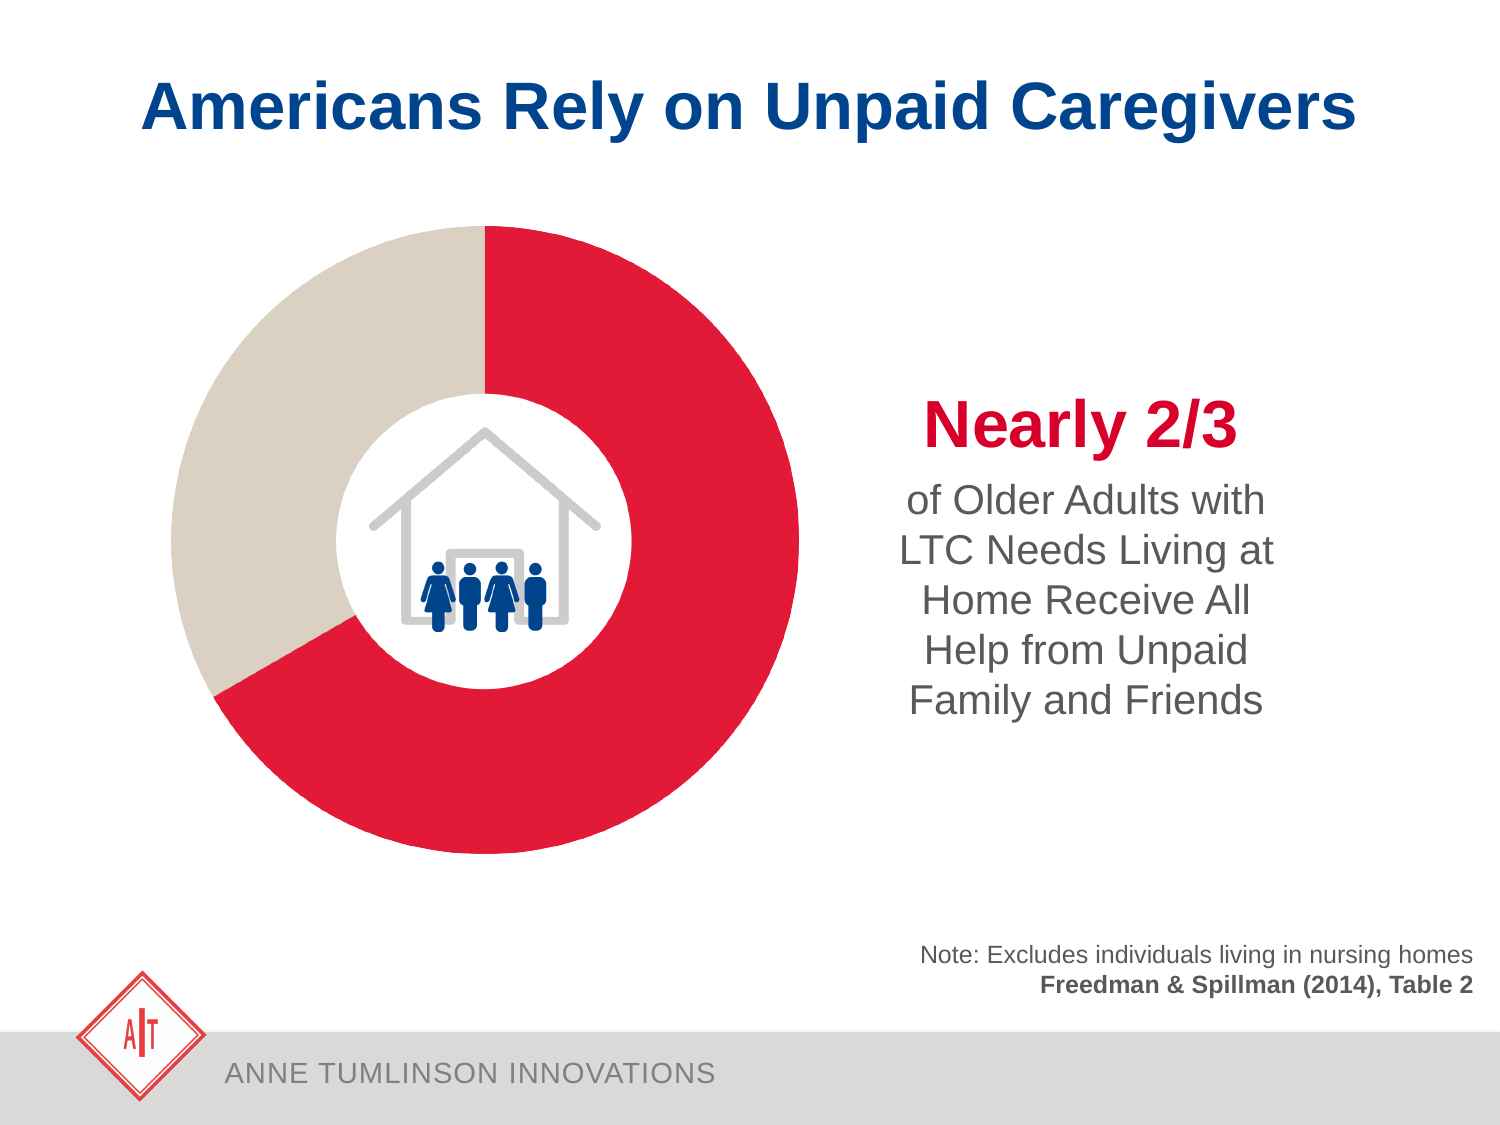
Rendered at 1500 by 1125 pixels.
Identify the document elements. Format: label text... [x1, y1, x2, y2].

text_box of Older Adults with LTC Needs Living at Home Receive All Help from Unpaid Family and Friends [873, 465, 1300, 731]
text_box Nearly 2/3 [873, 373, 1290, 465]
picture [75, 970, 207, 1102]
text_box Note: Excludes individuals living in nursing homes Freedman & Spillman (2014), Table 2 [846, 931, 1490, 1007]
title Americans Rely on Unpaid Caregivers [75, 45, 1425, 161]
picture [170, 226, 799, 854]
